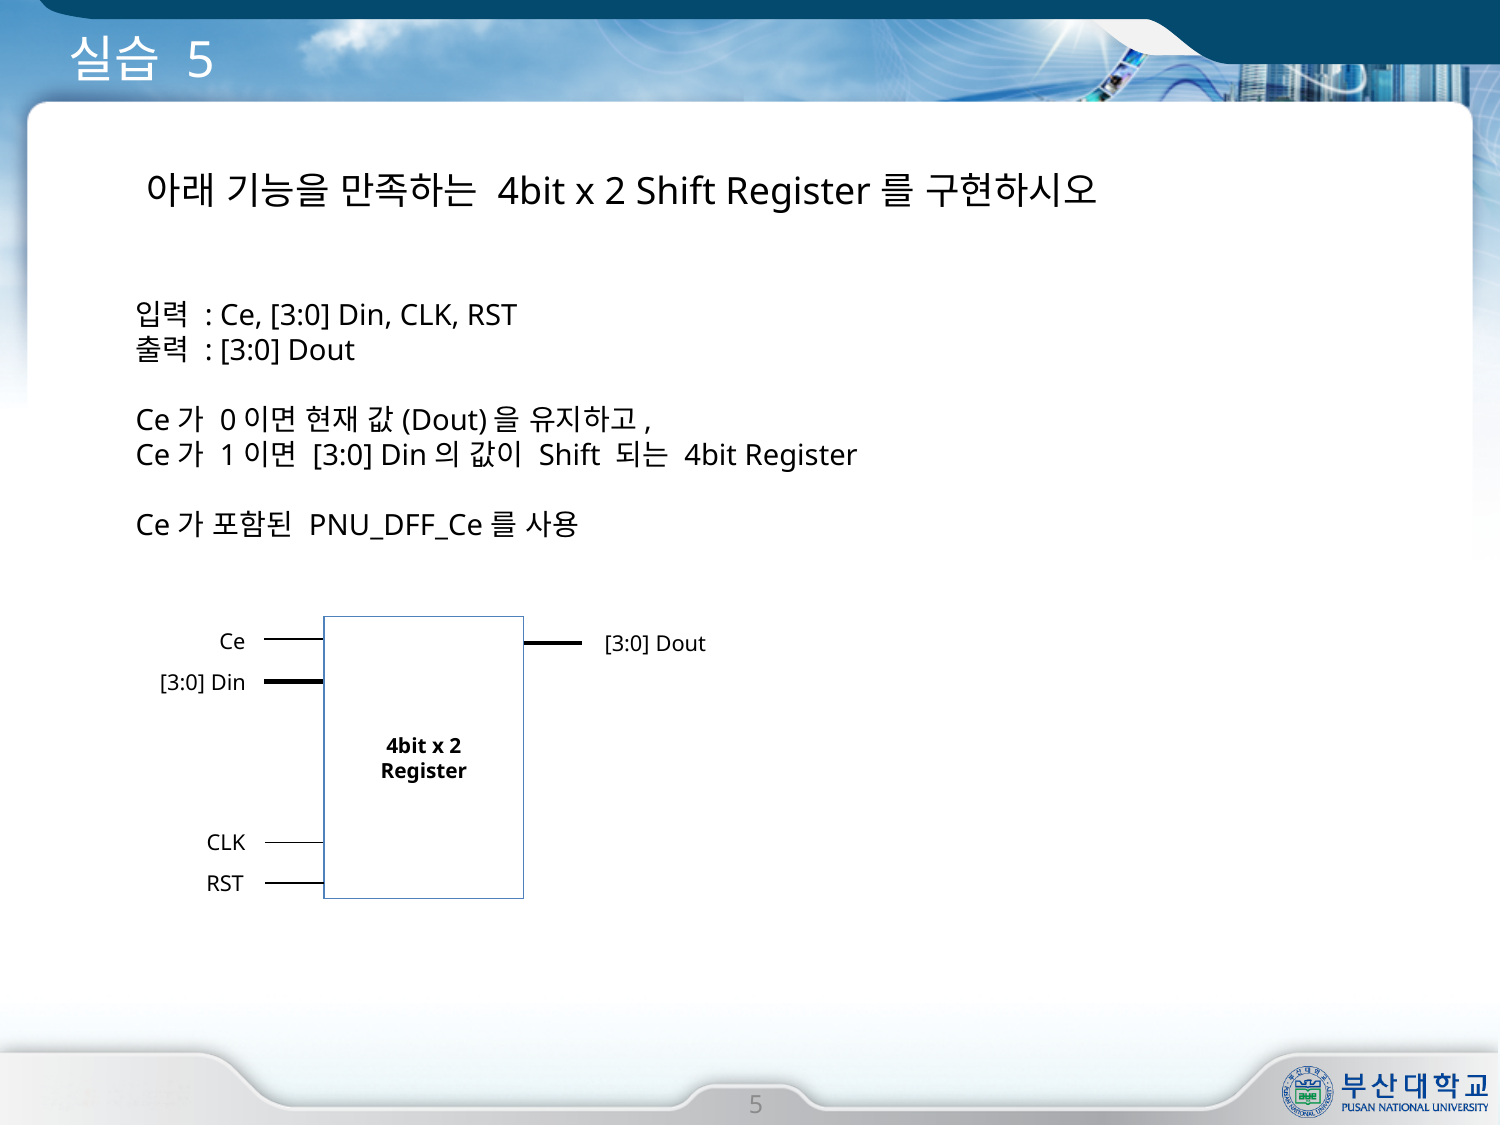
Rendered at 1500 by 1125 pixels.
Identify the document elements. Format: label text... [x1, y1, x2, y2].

picture [0, 0, 1500, 1125]
text_box 입력 : Ce, [3:0] Din, CLK, RST 출력 : [3:0] Dout Ce가 0이면 현재 값(Dout)을 유지하고, Ce가 1이면 [3:0] Din의 값이 Shift 되는 4bit Register Ce가 포함된 PNU_DFF_Ce를 사용 [120, 289, 873, 549]
text_box [3:0] Dout [589, 622, 721, 664]
text_box [3:0] Din [145, 660, 261, 702]
text_box 4bit x 2 Register [323, 616, 524, 899]
slide_number 5 [702, 1075, 809, 1125]
text_box 아래 기능을 만족하는 4bit x 2 Shift Register를 구현하시오 [131, 159, 1113, 220]
text_box CLK [191, 821, 261, 863]
title 실습 5 [53, 24, 1081, 90]
text_box RST [191, 862, 259, 903]
text_box Ce [204, 620, 261, 662]
